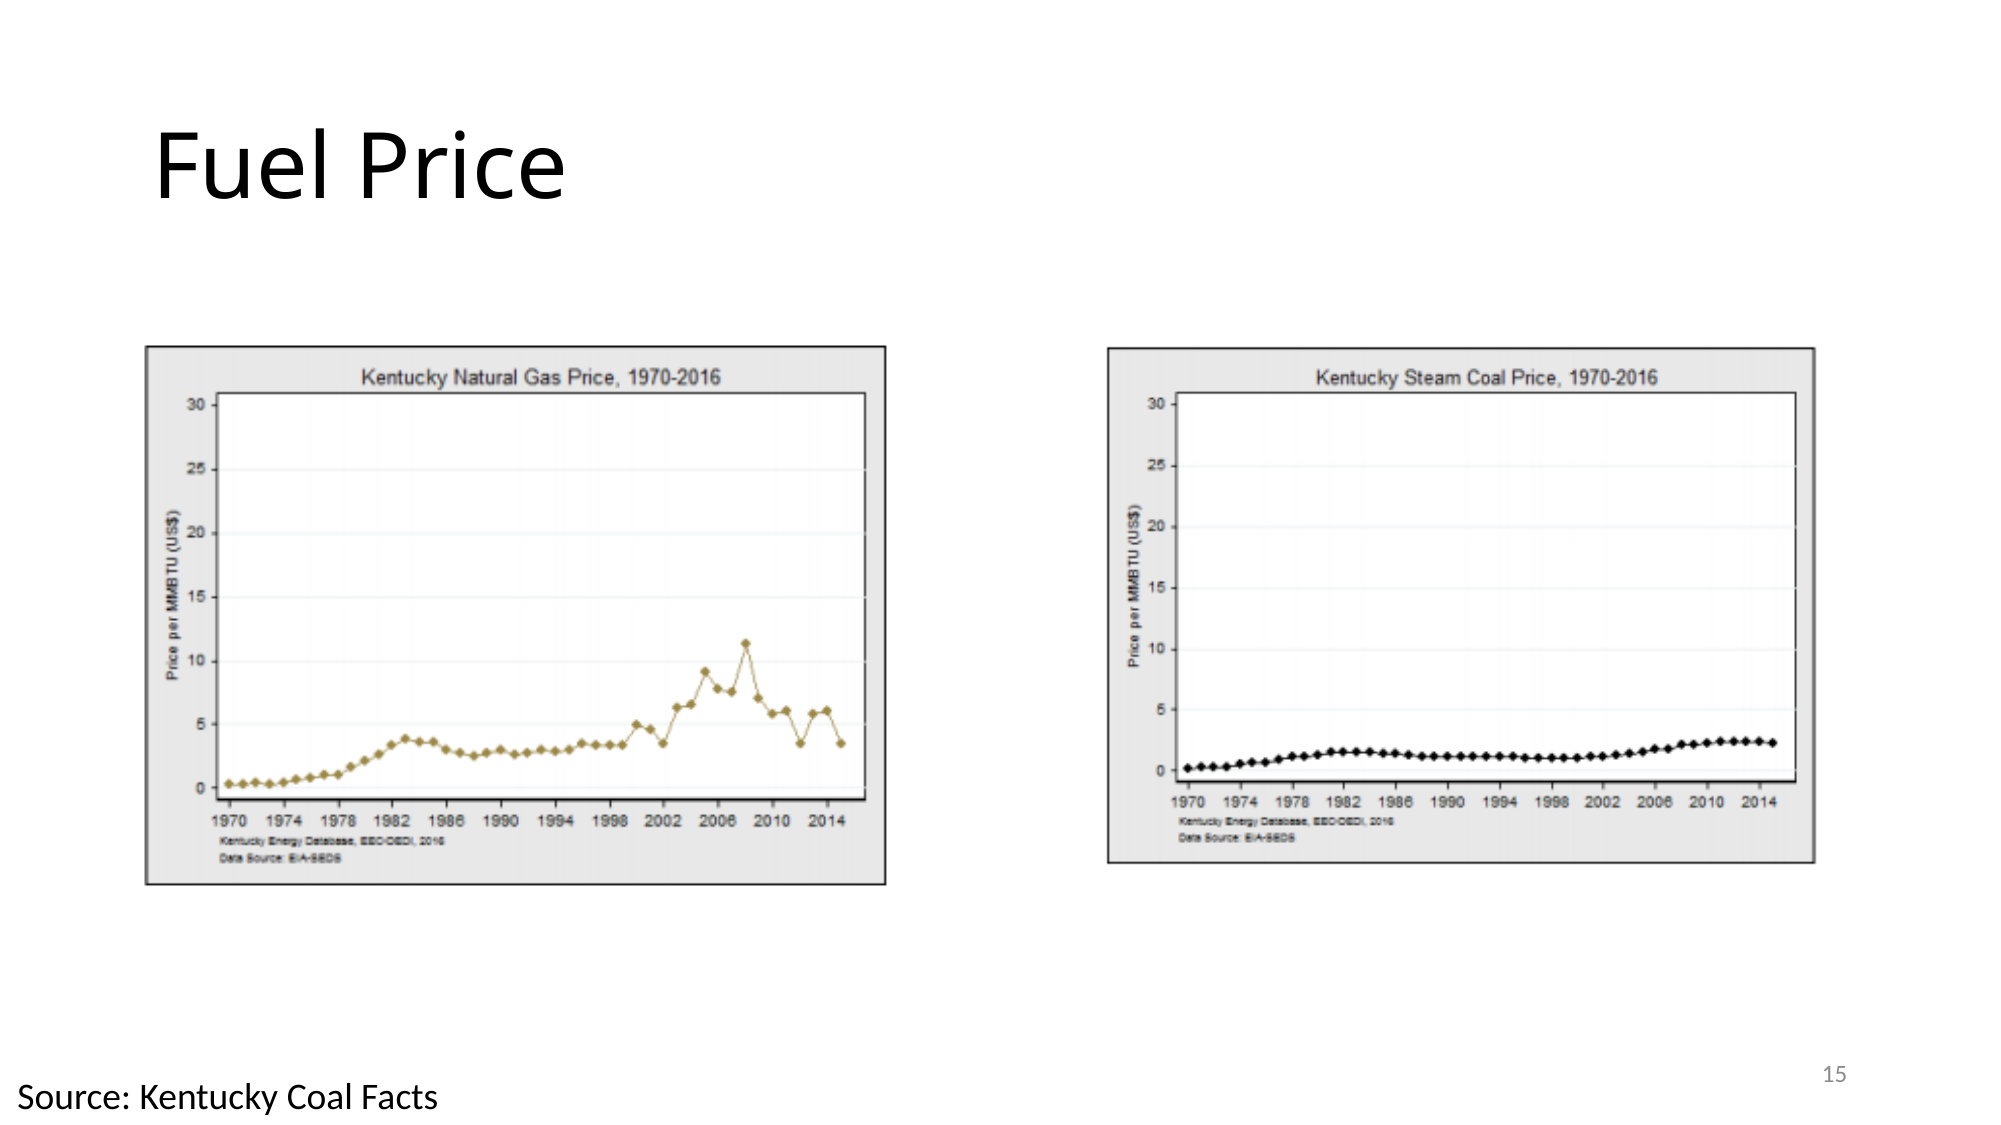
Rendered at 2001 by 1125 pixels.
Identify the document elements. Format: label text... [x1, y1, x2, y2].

title Fuel Price [137, 59, 1863, 278]
slide_number 15 [1412, 1042, 1863, 1103]
text_box Source: Kentucky Coal Facts [2, 1064, 454, 1125]
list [1098, 340, 1826, 872]
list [137, 340, 911, 894]
